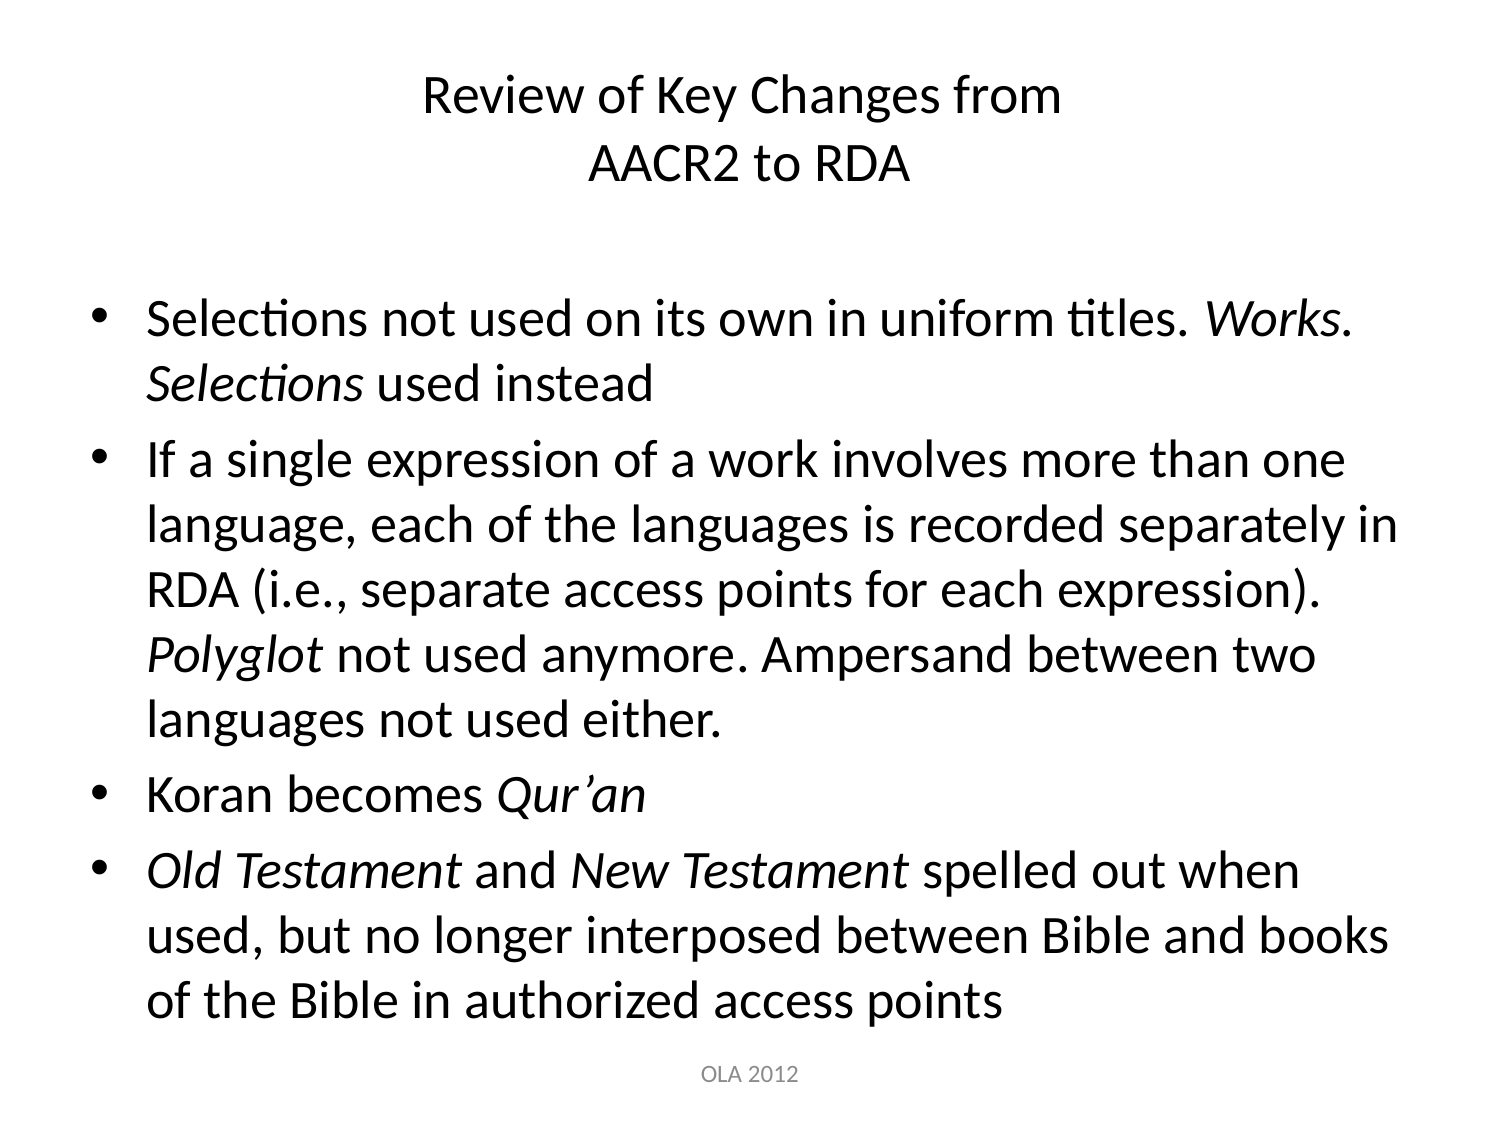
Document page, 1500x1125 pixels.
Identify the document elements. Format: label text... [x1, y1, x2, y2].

title Review of Key Changes from AACR2 to RDA [75, 50, 1425, 200]
list Selections not used on its own in uniform titles. Works. Selections used instead If a single expression of a work involves more than one language, each of the languages is recorded separately in RDA (i.e., separate access points for each expression). Polyglot not used anymore. Ampersand between two languages not used either. Koran becomes Qur’an Old Testament and New Testament spelled out when used, but no longer interposed between Bible and books of the Bible in authorized access points [75, 275, 1425, 1038]
footer OLA 2012 [512, 1042, 988, 1103]
